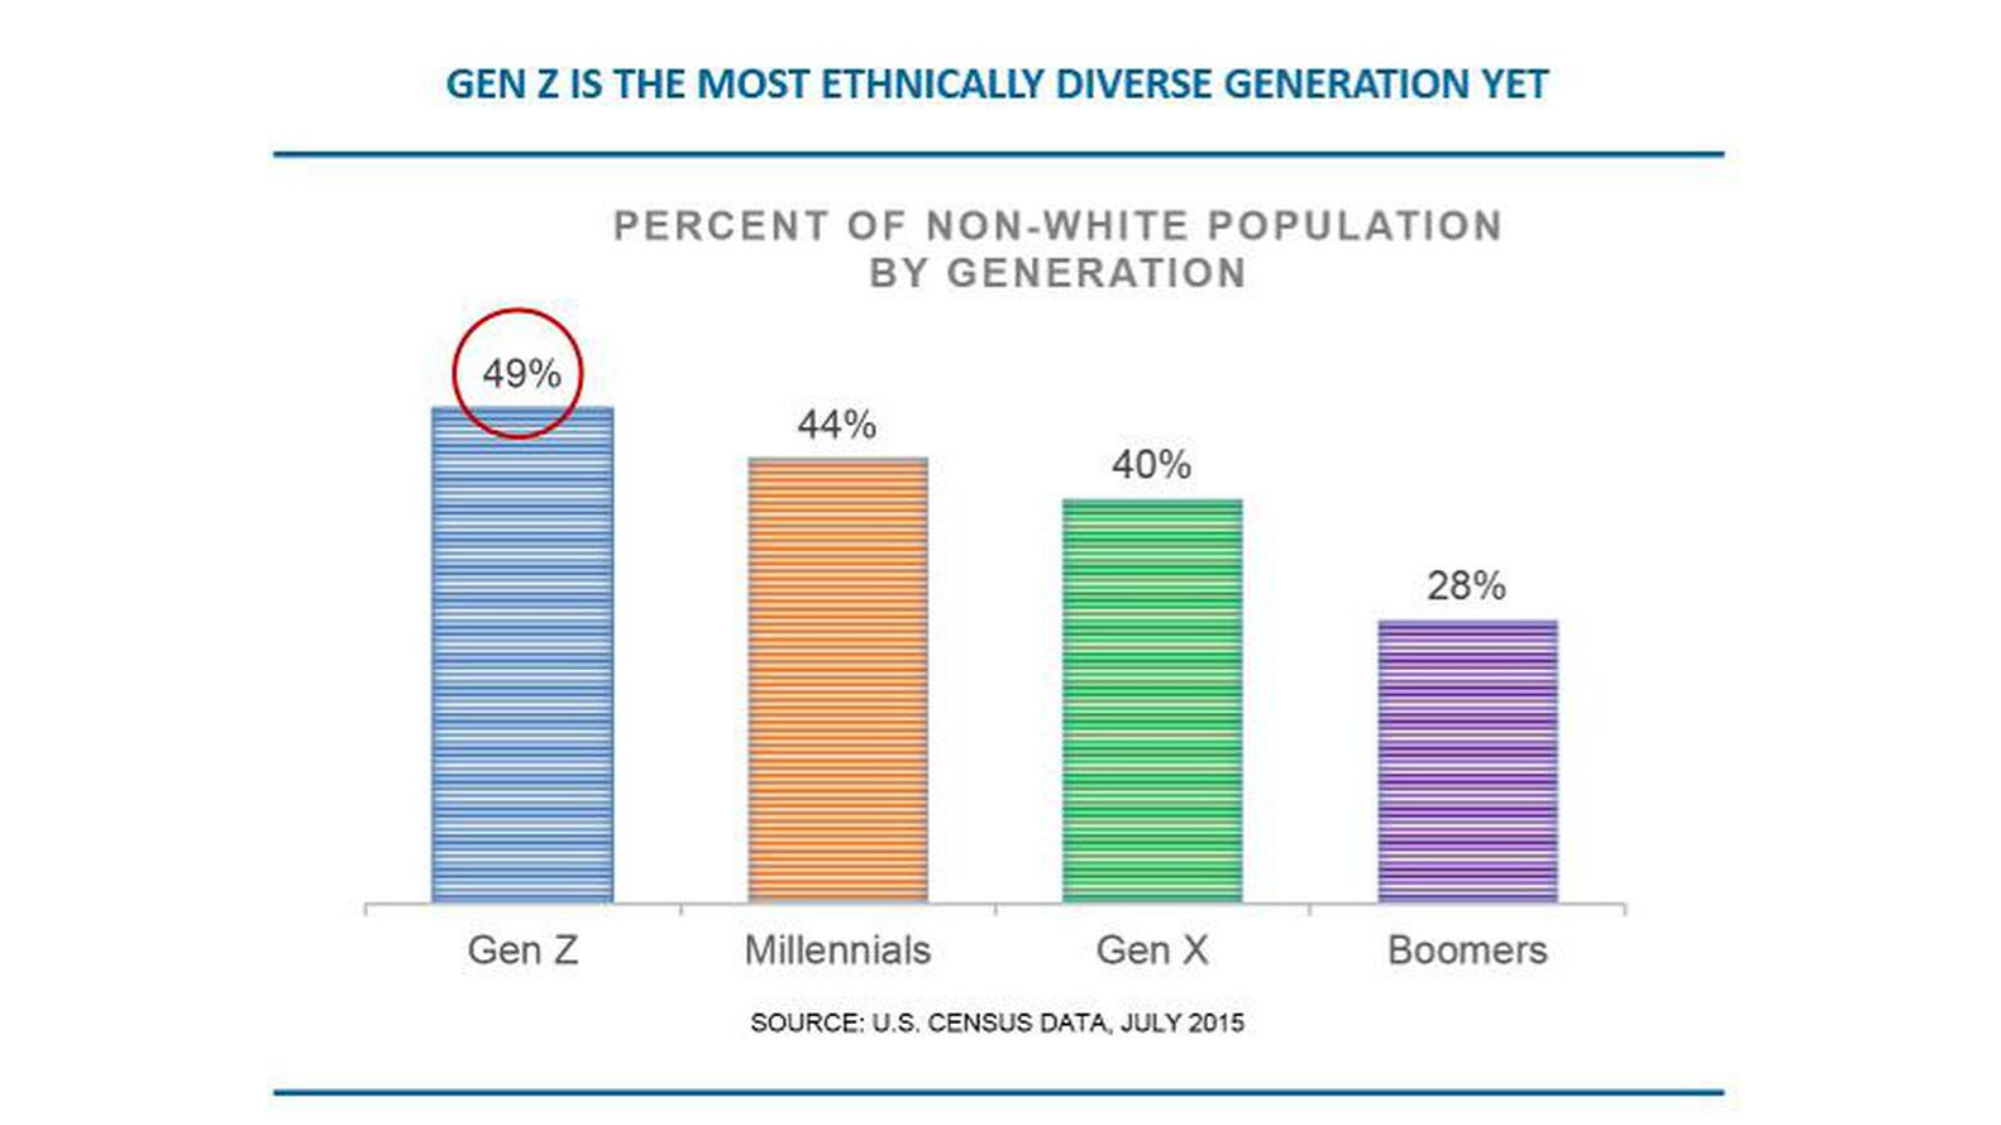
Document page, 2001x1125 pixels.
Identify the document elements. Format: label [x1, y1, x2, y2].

picture [186, 28, 1805, 1125]
